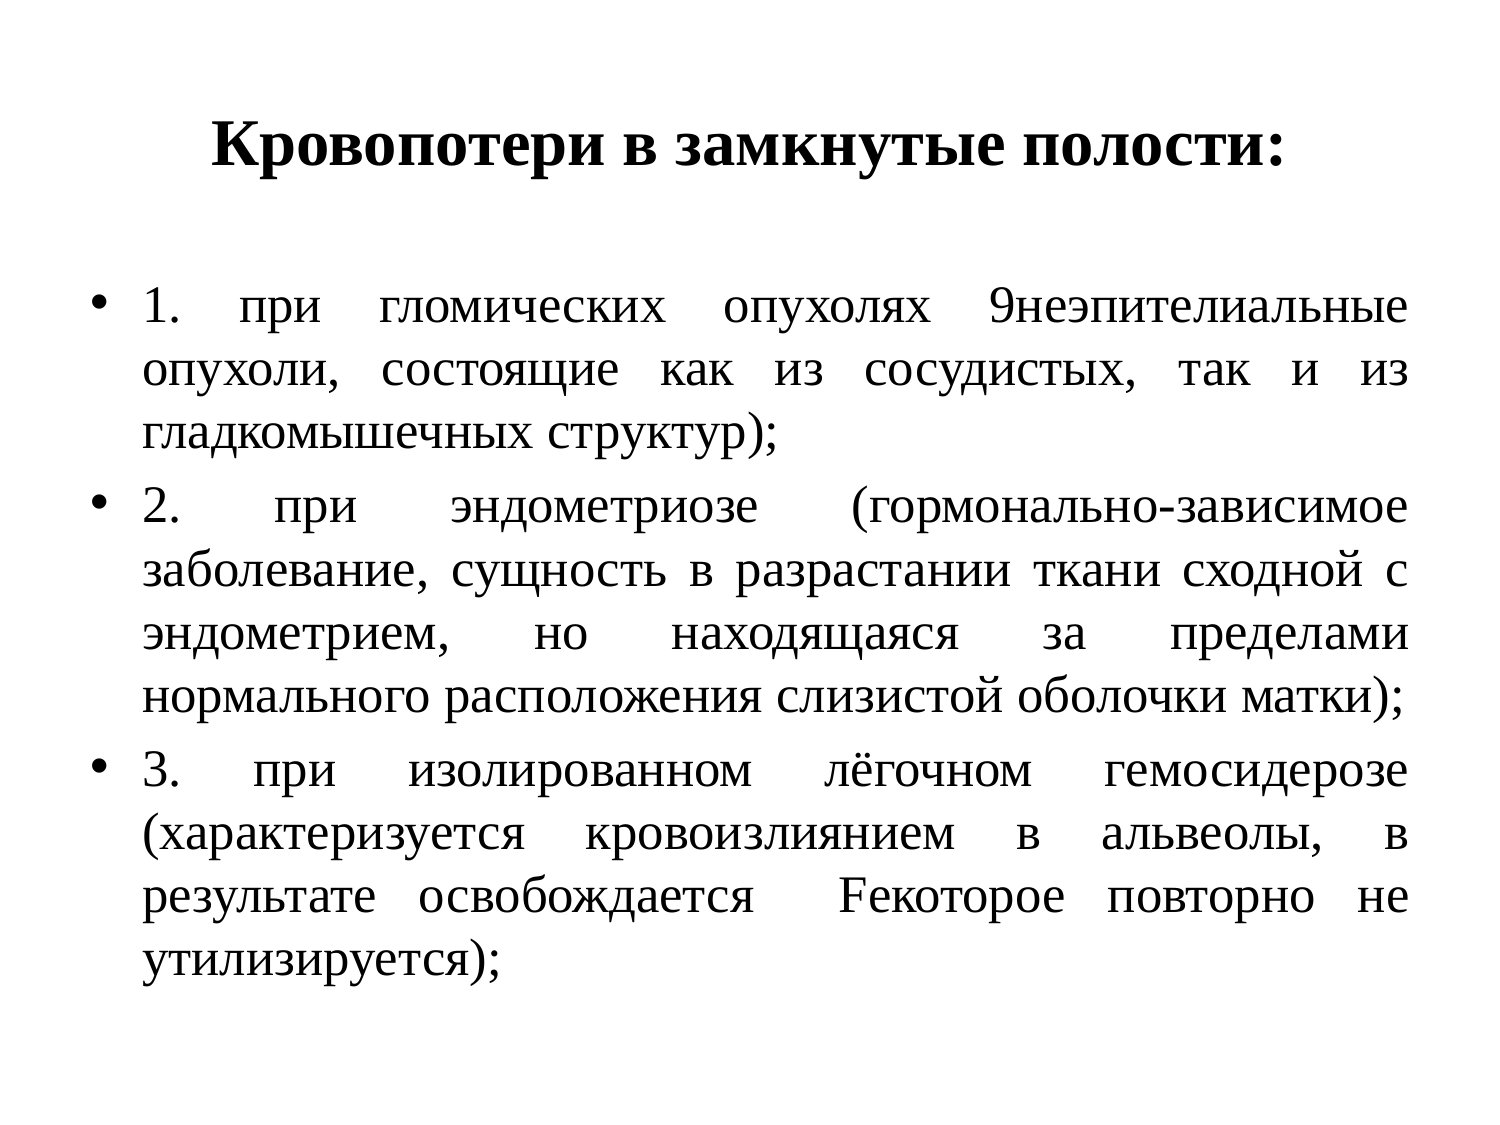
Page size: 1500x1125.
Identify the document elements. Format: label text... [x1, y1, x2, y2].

list 1. при гломических опухолях 9неэпителиальные опухоли, состоящие как из сосудистых, так и из гладкомышечных структур); 2. при эндометриозе (гормонально-зависимое заболевание, сущность в разрастании ткани сходной с эндометрием, но находящаяся за пределами нормального расположения слизистой оболочки матки); 3. при изолированном лёгочном гемосидерозе (характеризуется кровоизлиянием в альвеолы, в результате освобождается Feкоторое повторно не утилизируется); [75, 262, 1425, 1005]
title Кровопотери в замкнутые полости: [75, 45, 1425, 233]
